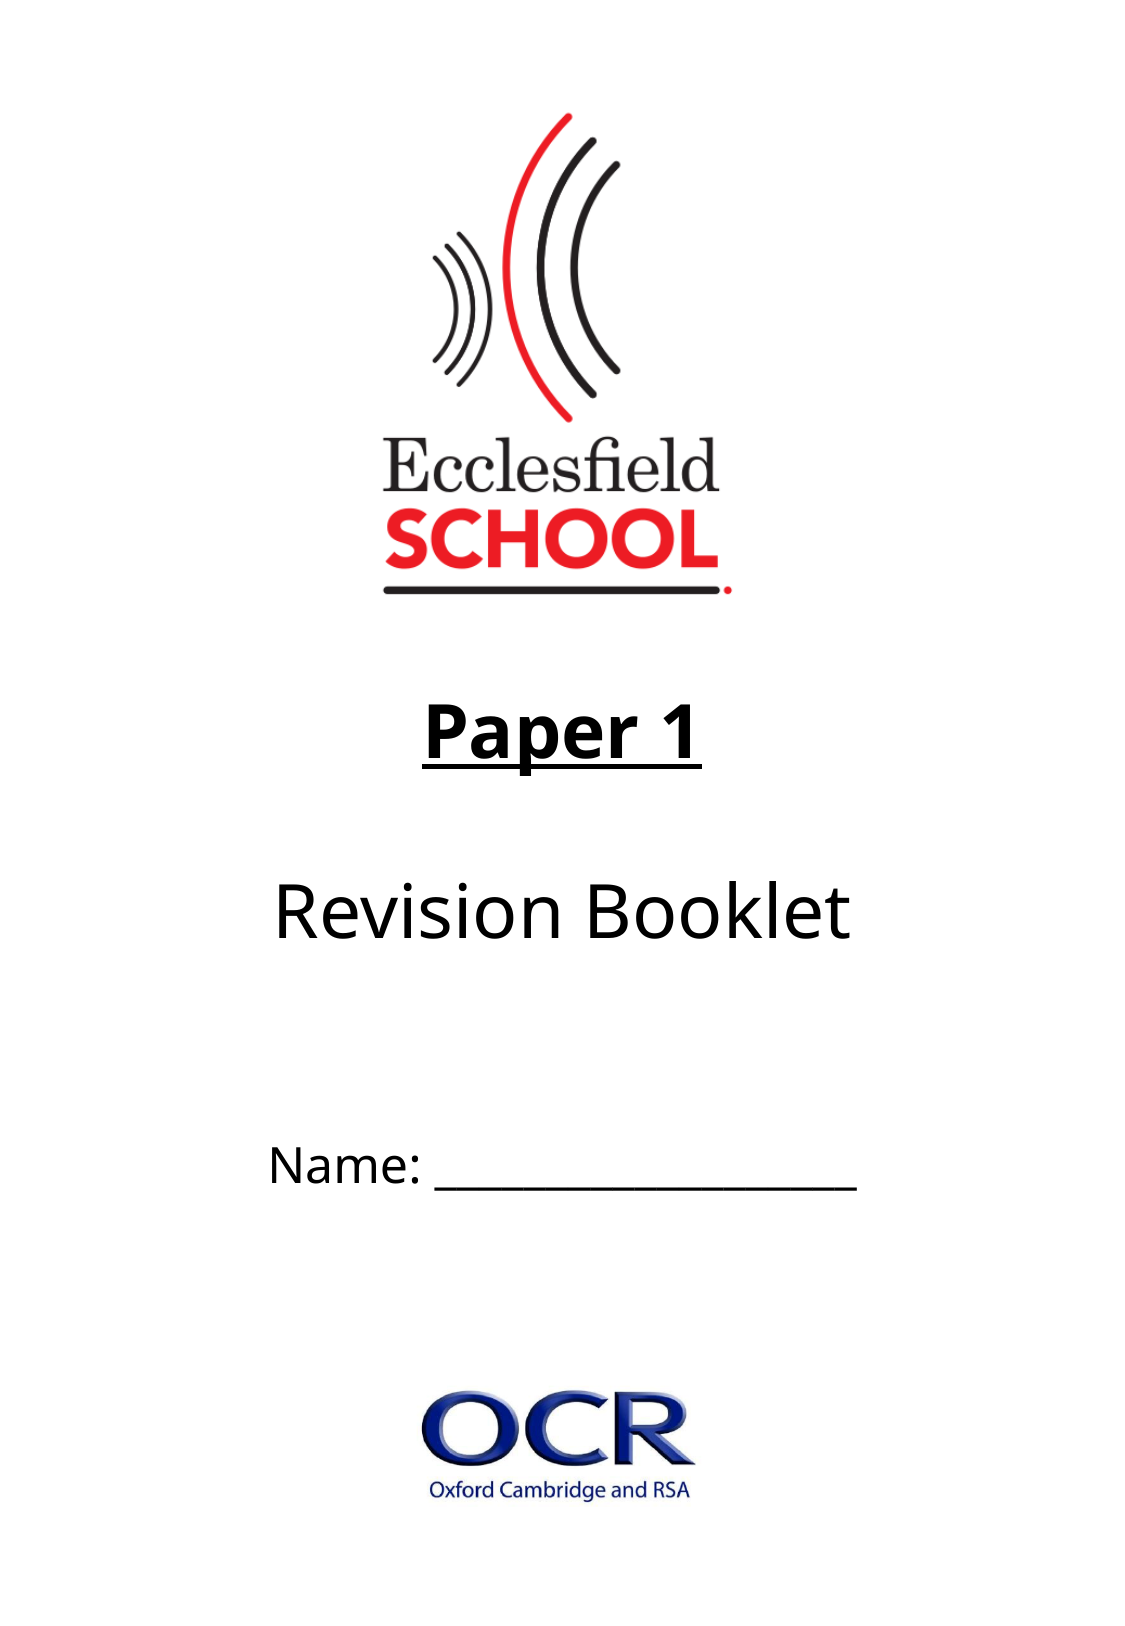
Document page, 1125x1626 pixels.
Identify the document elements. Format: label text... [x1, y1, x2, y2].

picture [413, 1382, 704, 1509]
picture [294, 104, 782, 630]
text_box Paper 1 Revision Booklet Name: ___________________ [0, 675, 1125, 1201]
